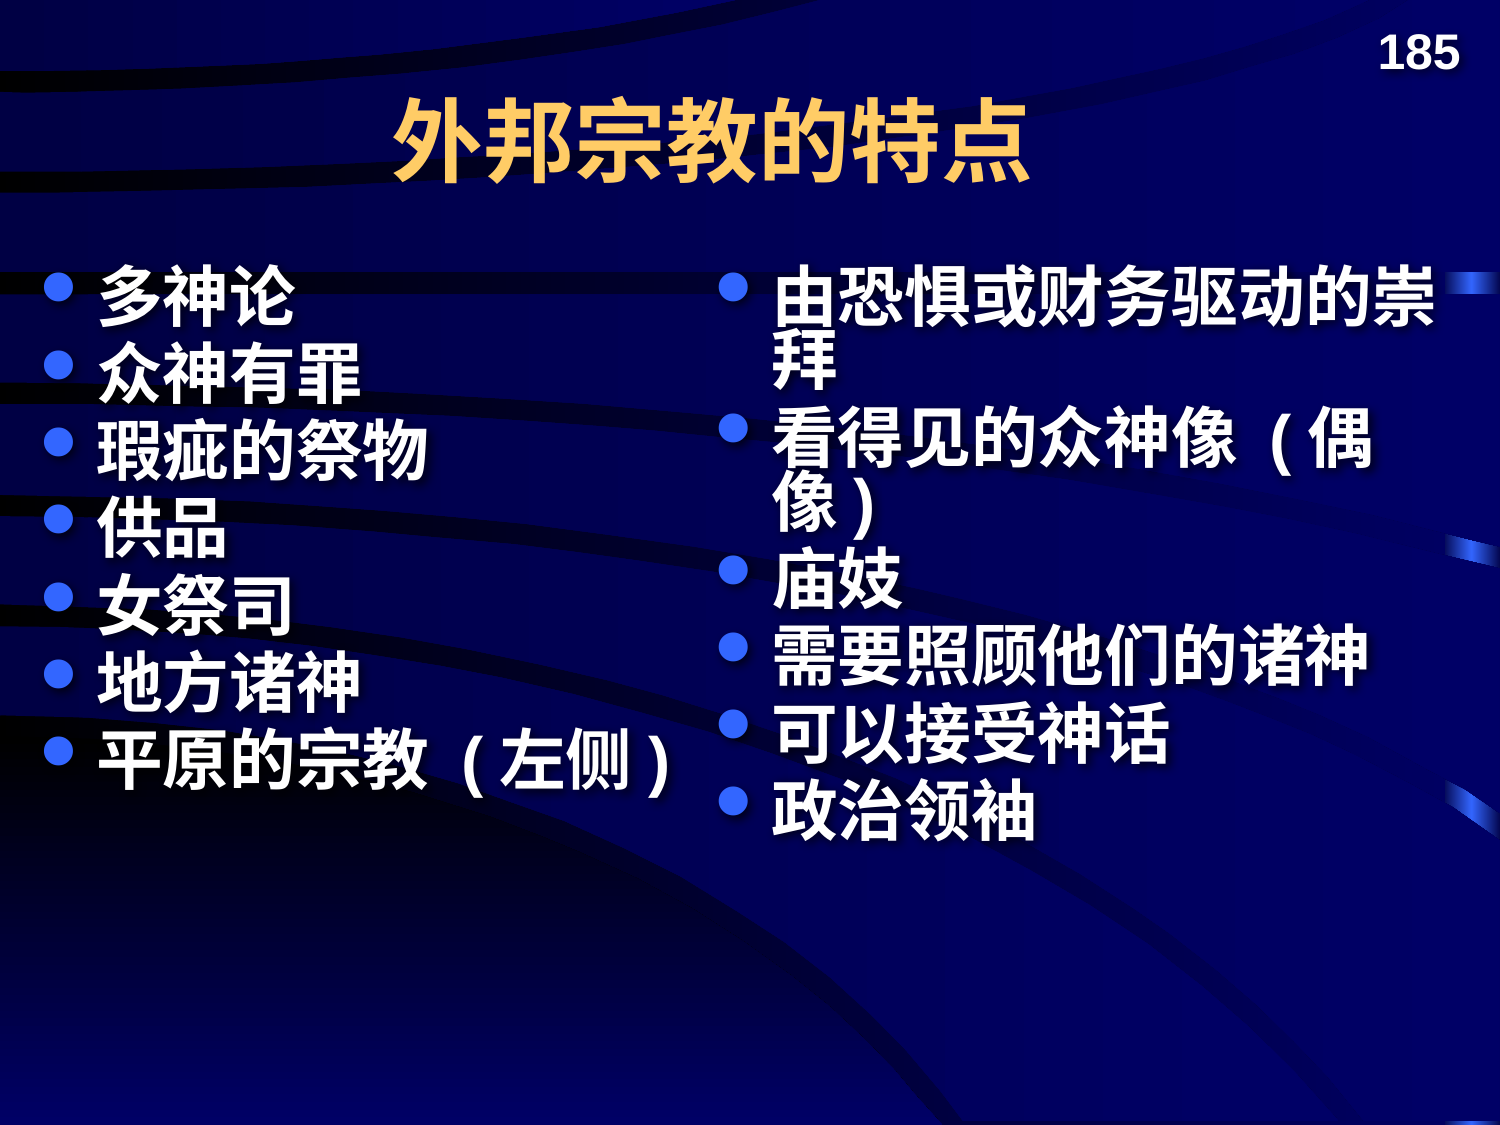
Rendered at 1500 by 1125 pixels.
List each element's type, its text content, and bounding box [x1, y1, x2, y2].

text_box 185 [1362, 12, 1476, 88]
text_box 由恐惧或财务驱动的崇拜 看得见的众神像 (偶像) 庙妓 需要照顾他们的诸神 可以接受神话 政治领袖 [699, 262, 1459, 856]
title 外邦宗教的特点 [0, 45, 1426, 233]
text_box 多神论 众神有罪 瑕疵的祭物 供品 女祭司 地方诸神 平原的宗教 (左侧) [24, 262, 725, 805]
